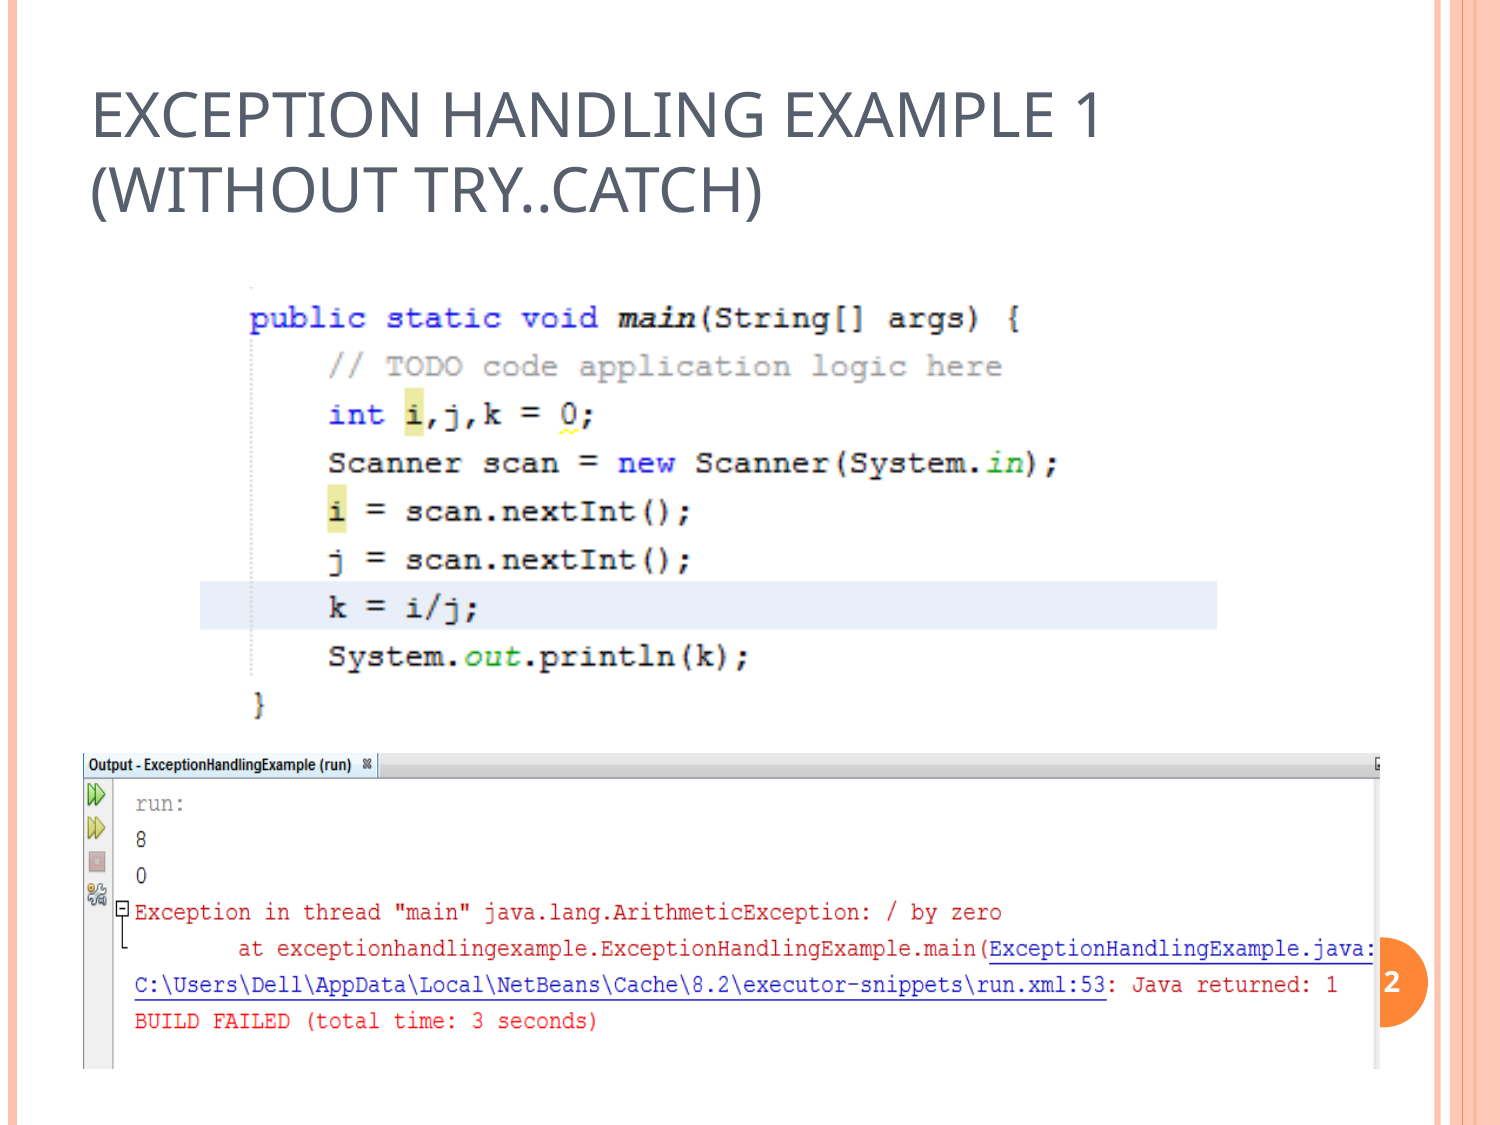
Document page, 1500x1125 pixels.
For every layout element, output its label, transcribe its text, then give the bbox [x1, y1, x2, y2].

title Exception handling Example 1 (Without try..catch) [75, 45, 1300, 233]
picture [83, 287, 1380, 1069]
slide_number 12 [1384, 940, 1434, 1027]
